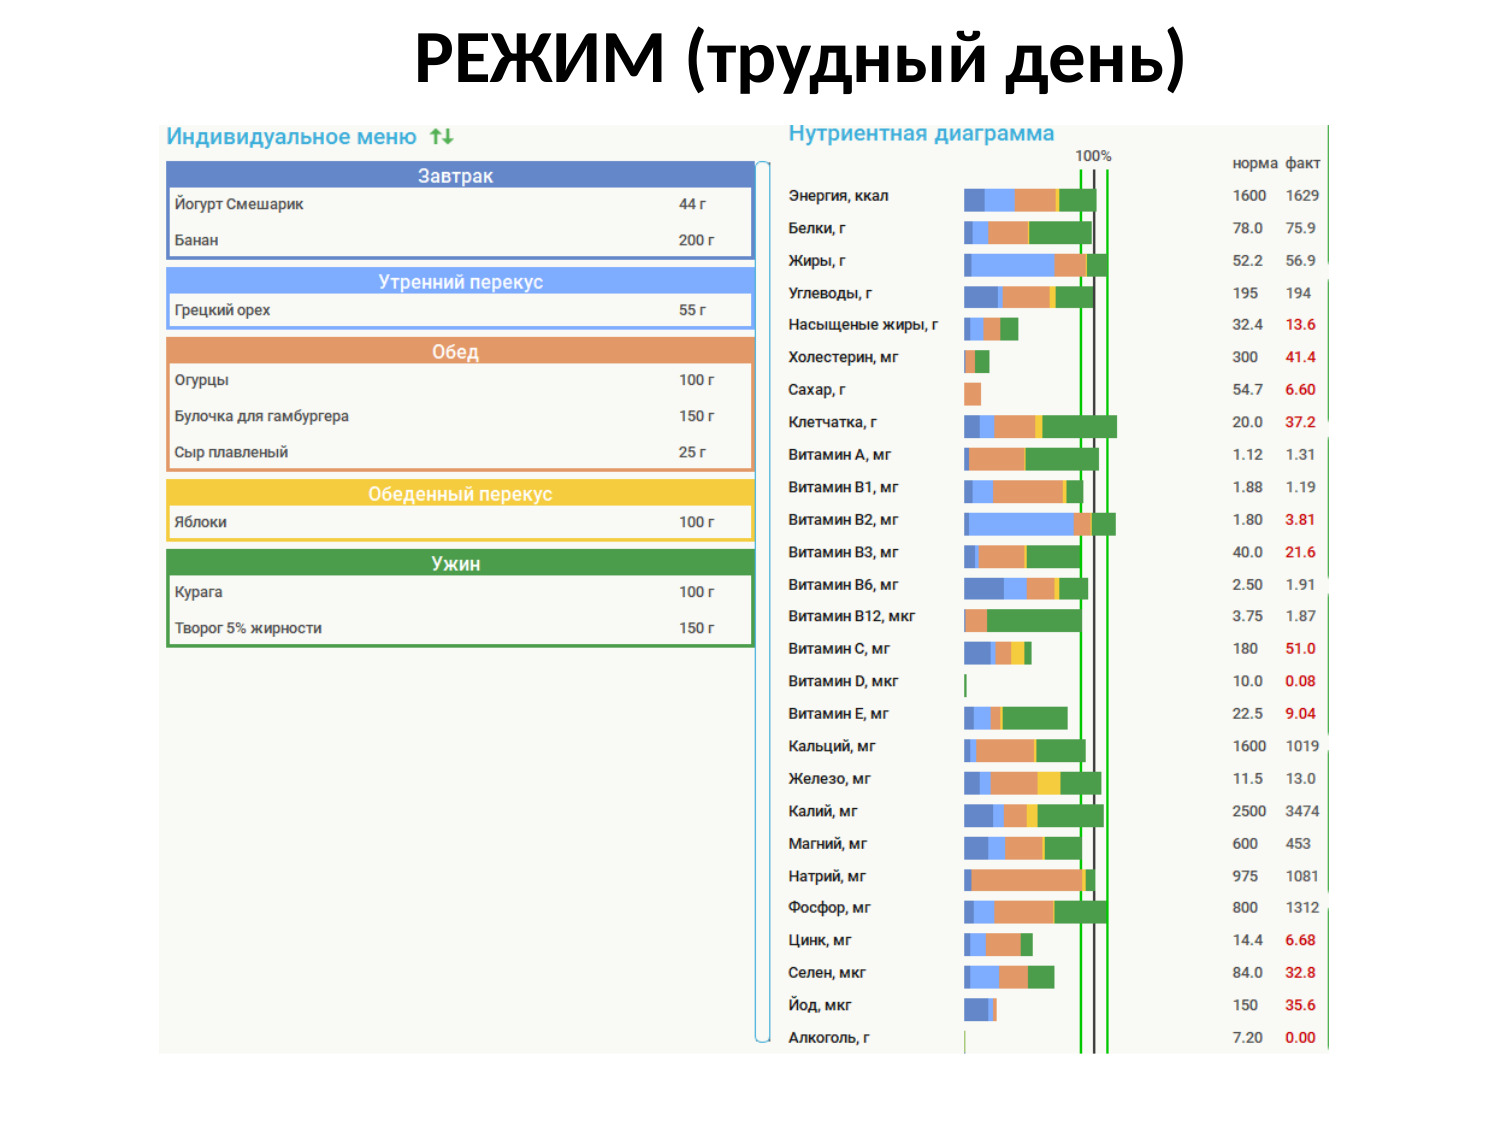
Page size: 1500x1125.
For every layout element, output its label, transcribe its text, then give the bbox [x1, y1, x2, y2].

text_box РЕЖИМ (трудный день) [399, 0, 1204, 105]
picture [159, 125, 1329, 1067]
